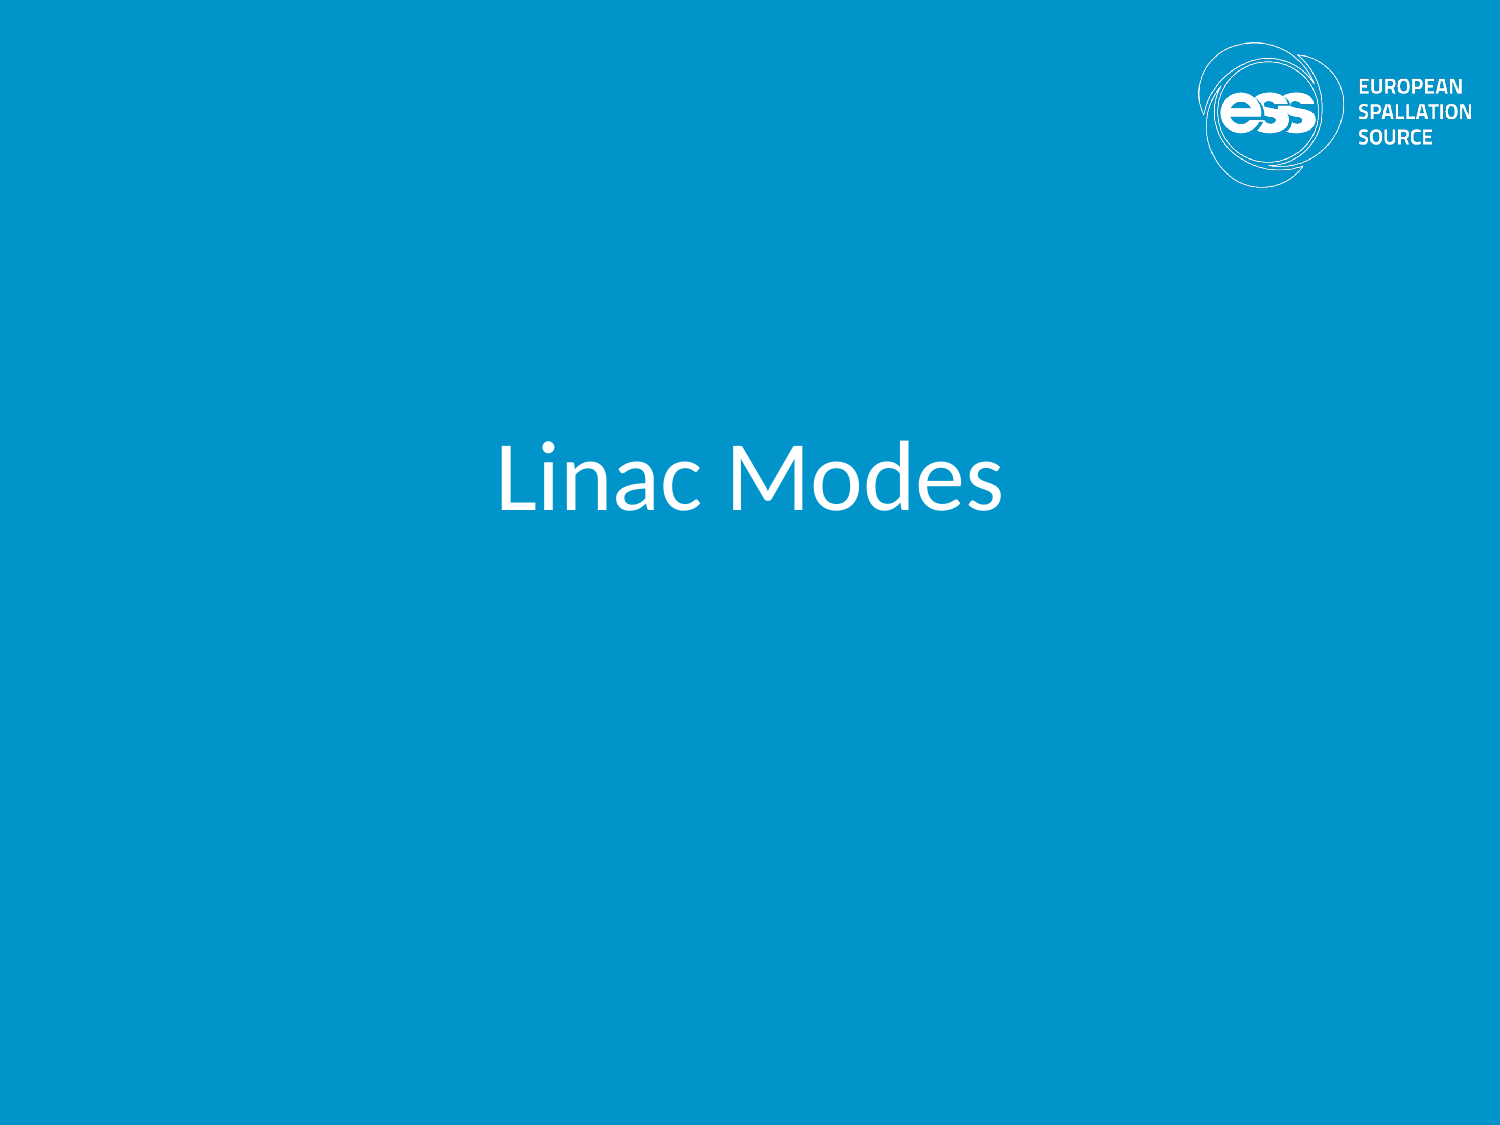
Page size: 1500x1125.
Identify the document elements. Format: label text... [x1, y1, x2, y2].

picture [1398, 80, 1406, 93]
picture [1221, 93, 1315, 133]
title Linac Modes [112, 349, 1388, 591]
picture [1437, 79, 1447, 93]
picture [1371, 130, 1381, 144]
picture [1383, 105, 1393, 118]
picture [1411, 130, 1420, 144]
picture [1360, 79, 1368, 93]
picture [1466, 105, 1470, 118]
picture [1407, 105, 1414, 118]
picture [1417, 105, 1427, 118]
picture [1402, 79, 1409, 91]
picture [1385, 130, 1395, 144]
picture [1461, 105, 1465, 118]
picture [1446, 105, 1457, 119]
picture [1426, 79, 1434, 93]
picture [1399, 130, 1408, 144]
picture [1429, 105, 1438, 118]
picture [1424, 130, 1432, 144]
picture [1360, 130, 1367, 144]
picture [1386, 79, 1395, 93]
picture [1455, 79, 1461, 93]
picture [1360, 112, 1367, 119]
picture [1450, 79, 1455, 93]
picture [1371, 105, 1380, 118]
picture [1360, 105, 1367, 111]
picture [1372, 79, 1381, 93]
picture [1396, 105, 1403, 118]
picture [1413, 79, 1422, 93]
